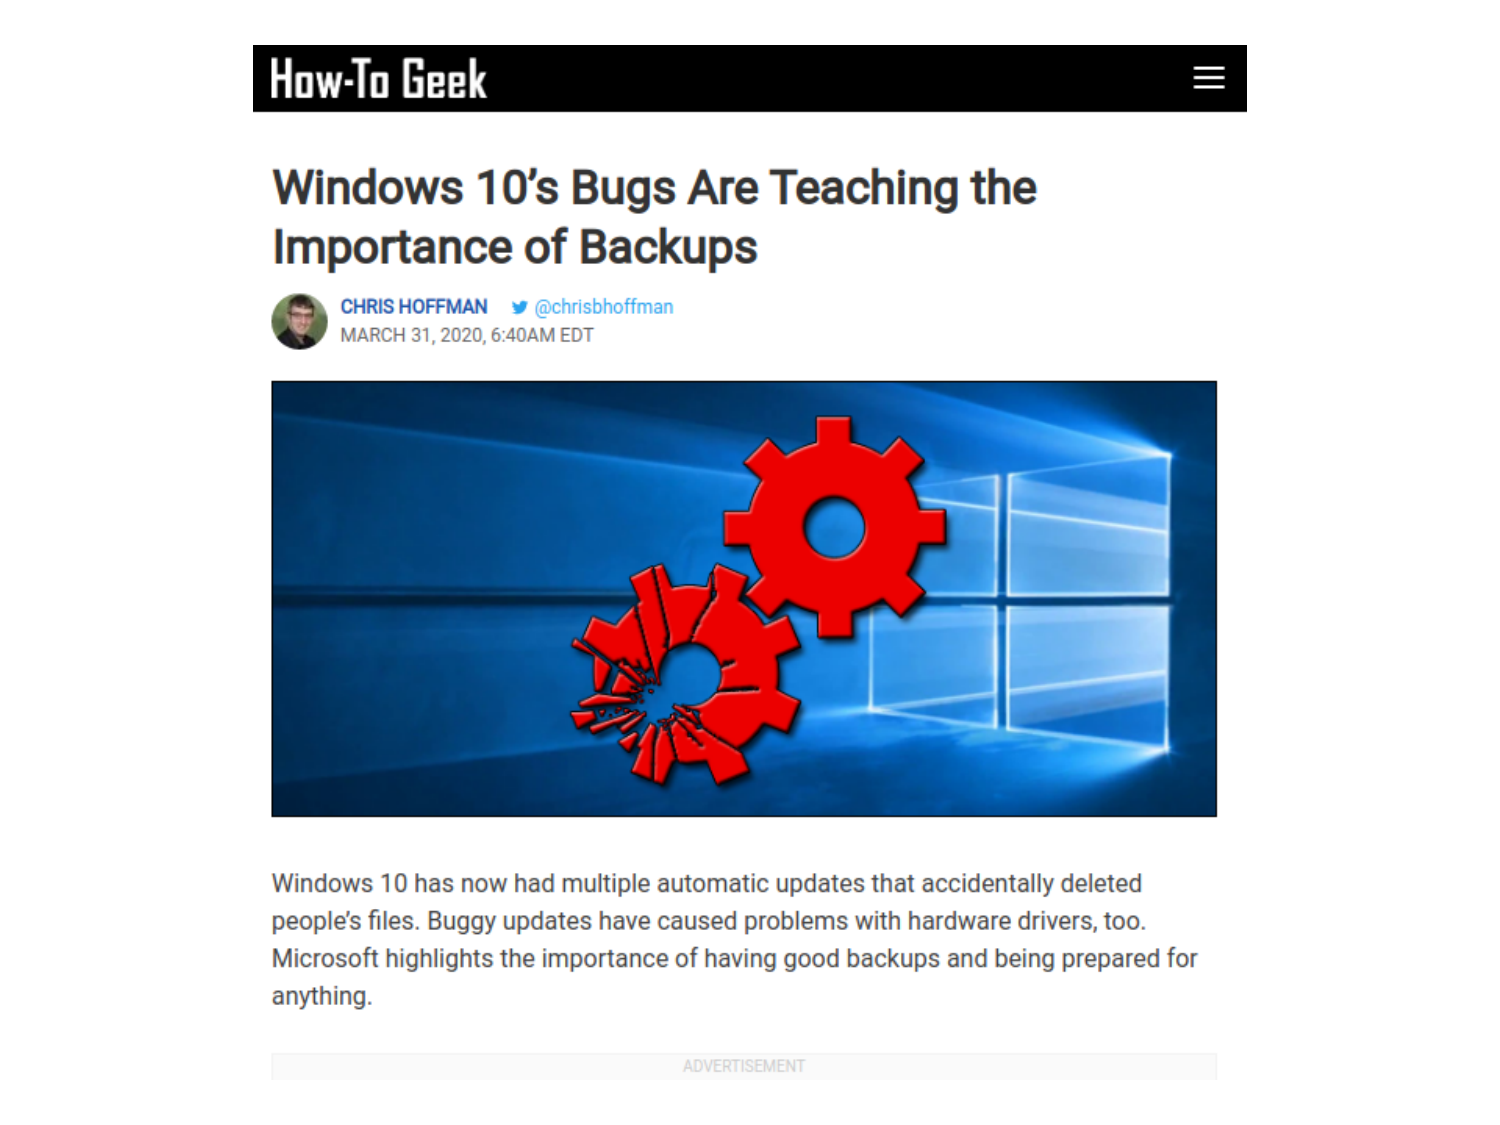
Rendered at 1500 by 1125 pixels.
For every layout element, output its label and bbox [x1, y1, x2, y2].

picture [252, 45, 1248, 1080]
